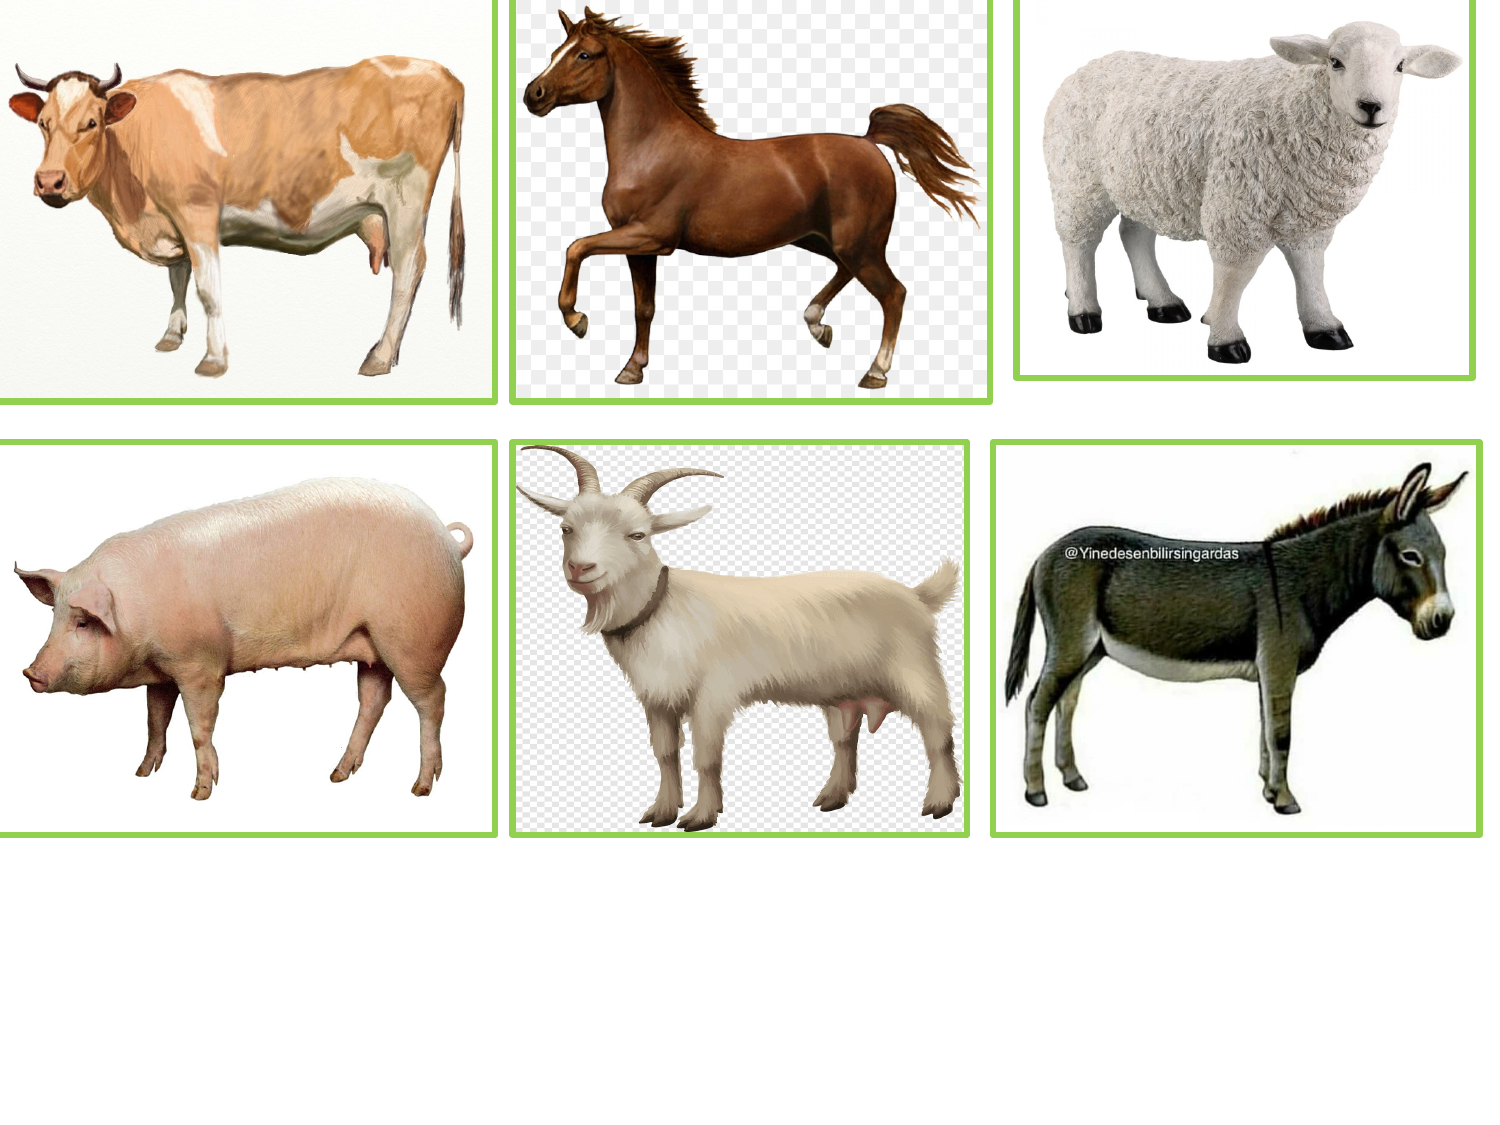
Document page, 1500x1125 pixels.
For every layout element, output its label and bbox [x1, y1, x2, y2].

picture [0, 0, 493, 399]
picture [0, 445, 493, 833]
picture [515, 445, 964, 833]
picture [995, 445, 1477, 833]
picture [515, 0, 988, 399]
picture [1019, 0, 1470, 376]
